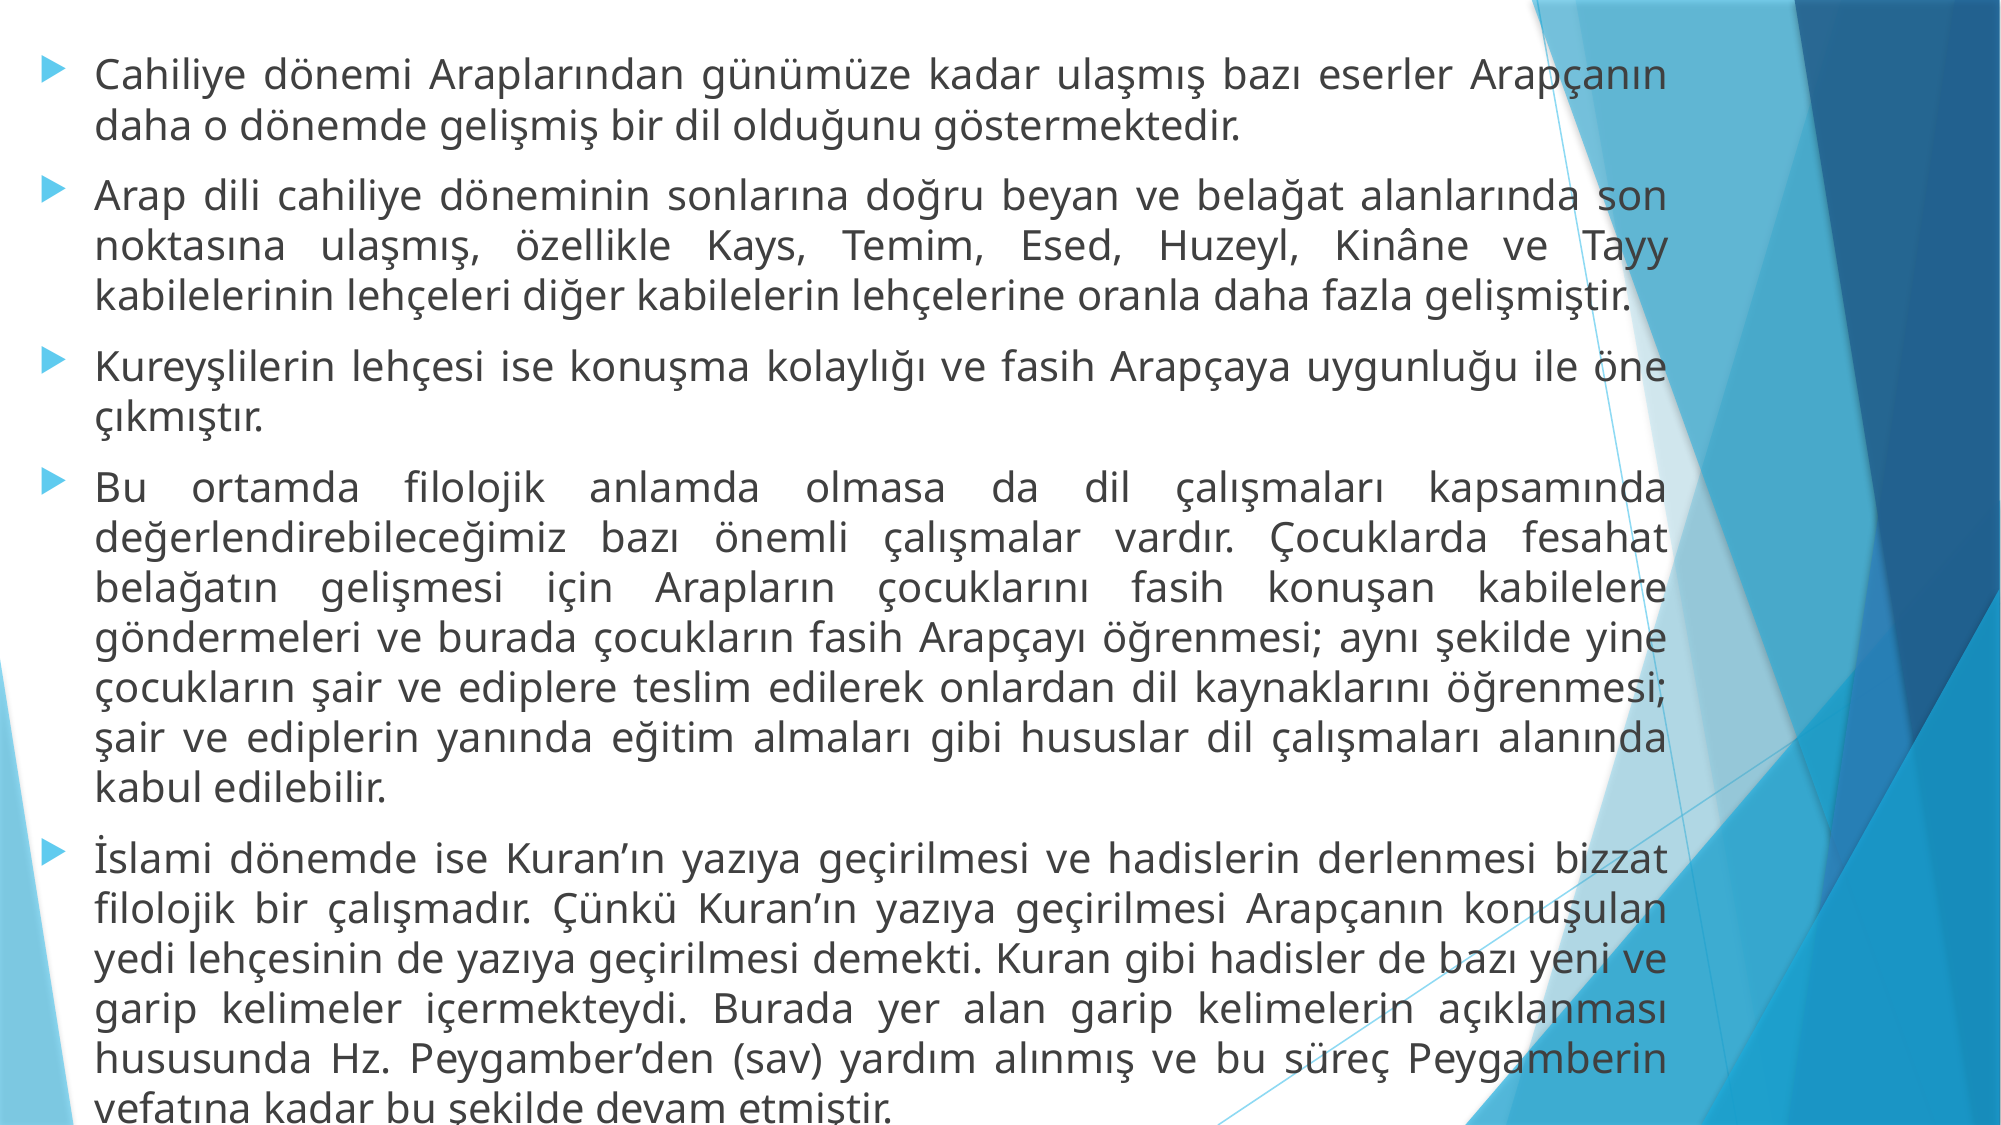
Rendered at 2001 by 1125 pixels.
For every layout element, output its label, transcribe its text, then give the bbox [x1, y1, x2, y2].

list Cahiliye dönemi Araplarından günümüze kadar ulaşmış bazı eserler Arapçanın daha o dönemde gelişmiş bir dil olduğunu göstermektedir. Arap dili cahiliye döneminin sonlarına doğru beyan ve belağat alanlarında son noktasına ulaşmış, özellikle Kays, Temim, Esed, Huzeyl, Kinâne ve Tayy kabilelerinin lehçeleri diğer kabilelerin lehçelerine oranla daha fazla gelişmiştir. Kureyşlilerin lehçesi ise konuşma kolaylığı ve fasih Arapçaya uygunluğu ile öne çıkmıştır. Bu ortamda filolojik anlamda olmasa da dil çalışmaları kapsamında değerlendirebileceğimiz bazı önemli çalışmalar vardır. Çocuklarda fesahat belağatın gelişmesi için Arapların çocuklarını fasih konuşan kabilelere göndermeleri ve burada çocukların fasih Arapçayı öğrenmesi; aynı şekilde yine çocukların şair ve ediplere teslim edilerek onlardan dil kaynaklarını öğrenmesi; şair ve ediplerin yanında eğitim almaları gibi hususlar dil çalışmaları alanında kabul edilebilir. İslami dönemde ise Kuran’ın yazıya geçirilmesi ve hadislerin derlenmesi bizzat filolojik bir çalışmadır. Çünkü Kuran’ın yazıya geçirilmesi Arapçanın konuşulan yedi lehçesinin de yazıya geçirilmesi demekti. Kuran gibi hadisler de bazı yeni ve garip kelimeler içermekteydi. Burada yer alan garip kelimelerin açıklanması hususunda Hz. Peygamber’den (sav) yardım alınmış ve bu süreç Peygamberin vefatına kadar bu şekilde devam etmiştir. [23, 40, 1685, 1098]
